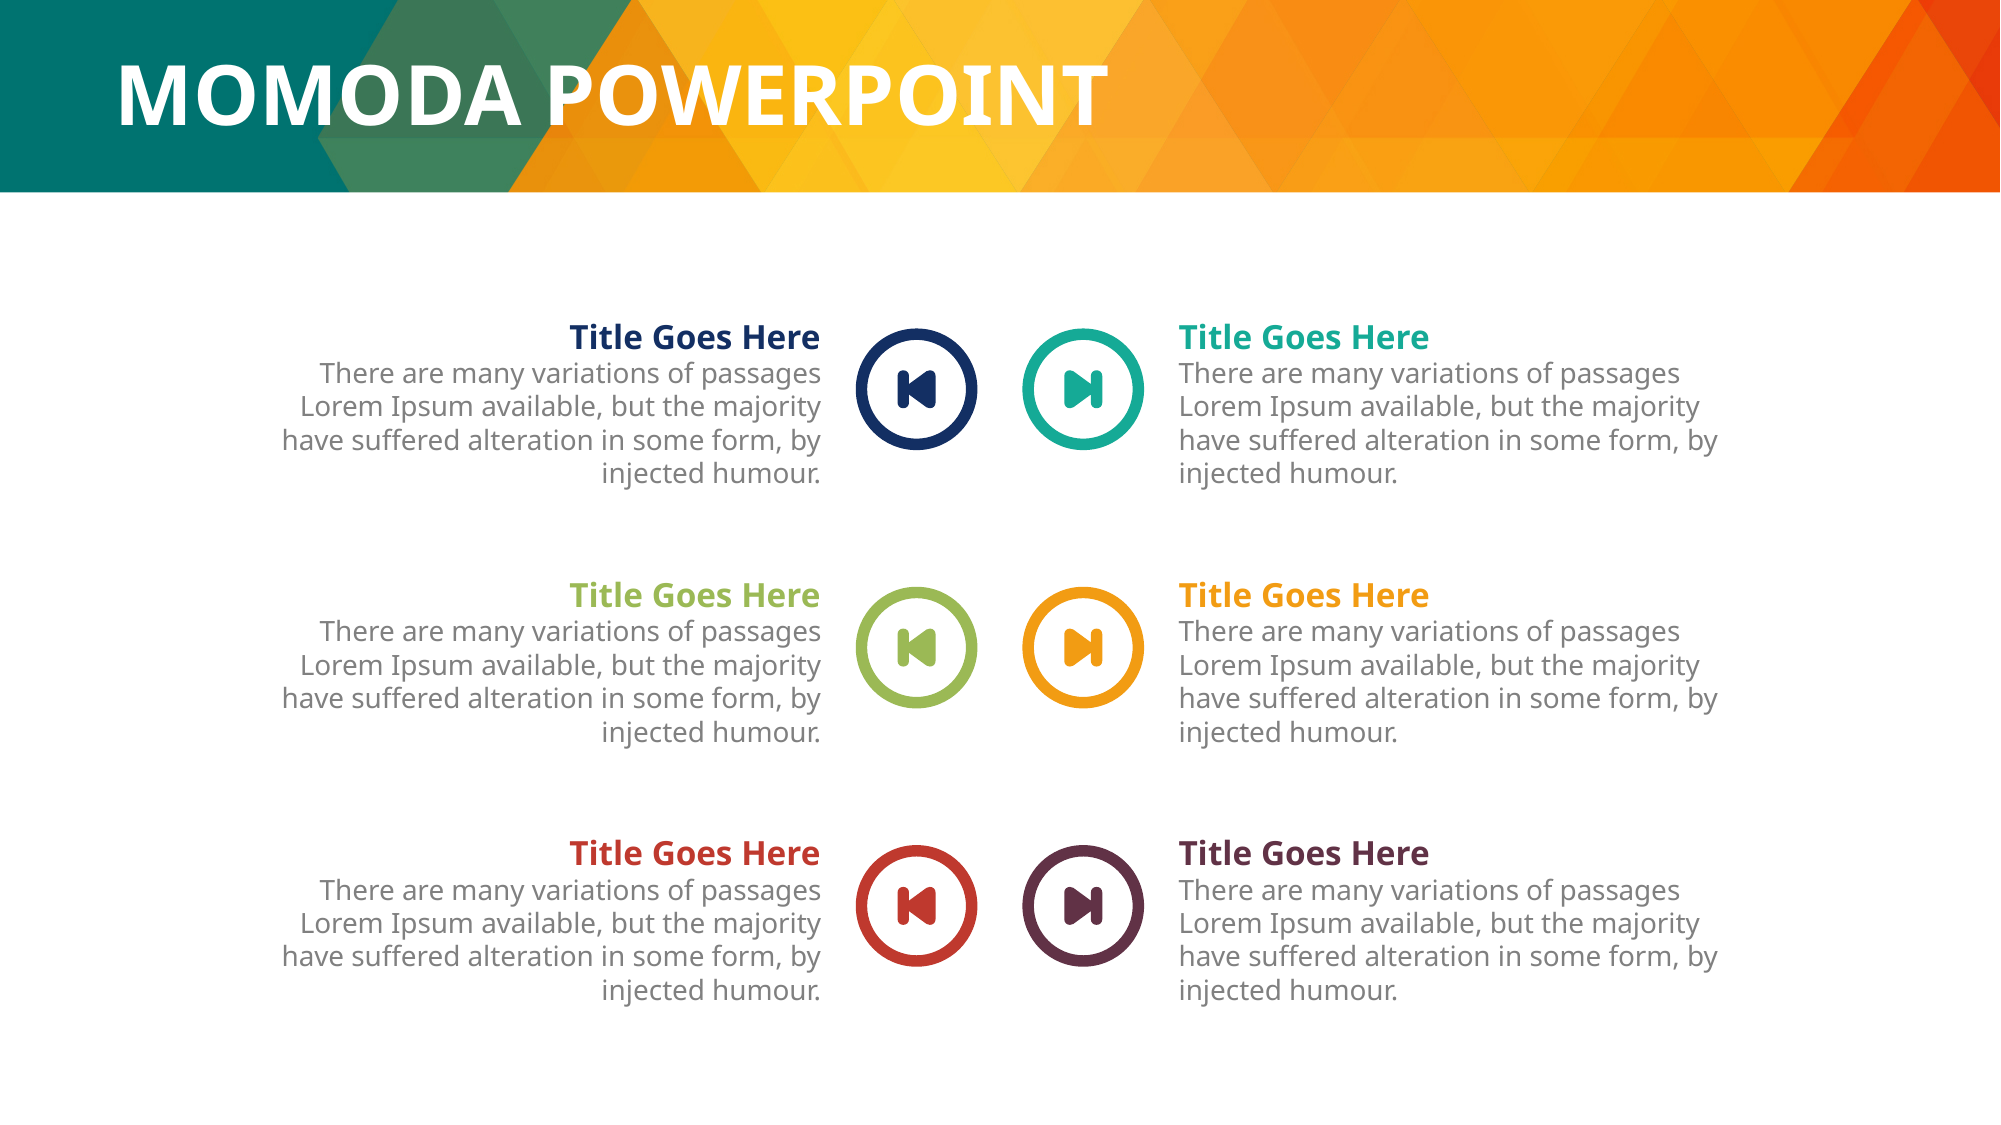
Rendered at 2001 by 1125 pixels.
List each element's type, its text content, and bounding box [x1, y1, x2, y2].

text_box Title Goes Here There are many variations of passages Lorem Ipsum available, but the majority have suffered alteration in some form, by injected humour. [1163, 825, 1781, 1014]
text_box [855, 328, 978, 451]
text_box Title Goes Here There are many variations of passages Lorem Ipsum available, but the majority have suffered alteration in some form, by injected humour. [219, 825, 836, 1014]
text_box Title Goes Here There are many variations of passages Lorem Ipsum available, but the majority have suffered alteration in some form, by injected humour. [1163, 308, 1781, 497]
text_box [855, 586, 978, 709]
text_box Title Goes Here There are many variations of passages Lorem Ipsum available, but the majority have suffered alteration in some form, by injected humour. [219, 566, 836, 755]
text_box Title Goes Here There are many variations of passages Lorem Ipsum available, but the majority have suffered alteration in some form, by injected humour. [1163, 566, 1781, 755]
text_box [1022, 845, 1145, 967]
text_box [1022, 586, 1145, 709]
text_box [1022, 328, 1145, 451]
text_box MOMODA POWERPOINT [99, 35, 1413, 150]
text_box [855, 845, 978, 967]
text_box Title Goes Here There are many variations of passages Lorem Ipsum available, but the majority have suffered alteration in some form, by injected humour. [219, 308, 836, 497]
picture [0, 0, 2000, 192]
